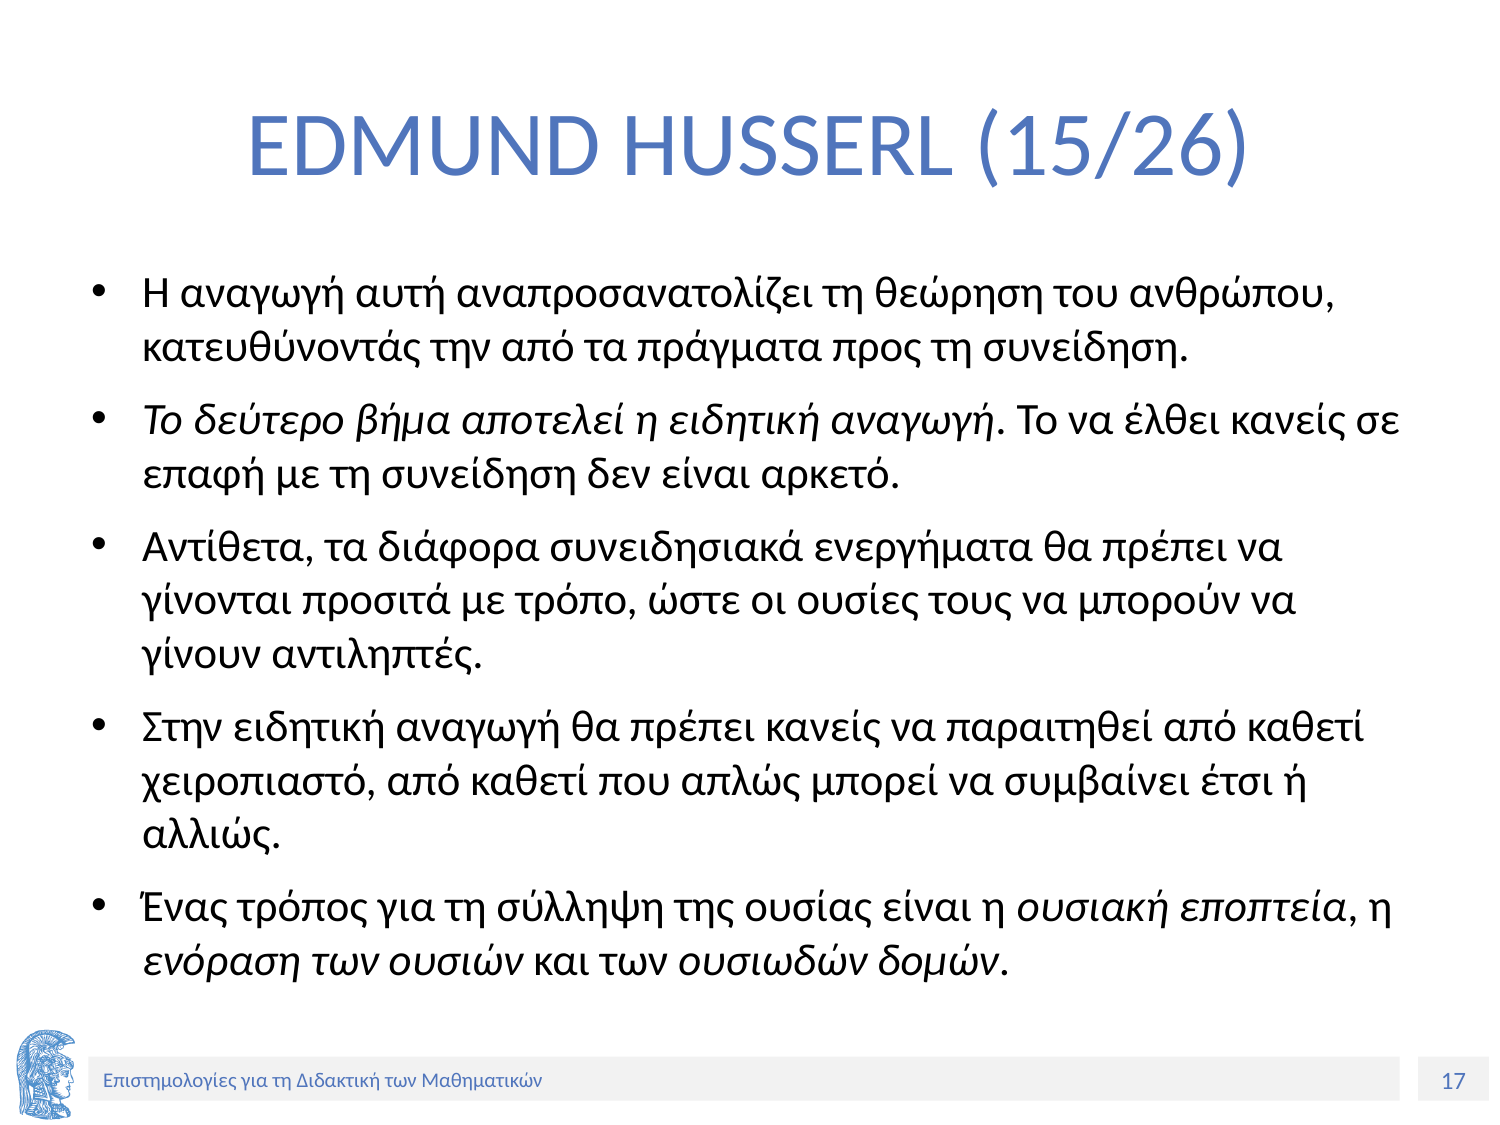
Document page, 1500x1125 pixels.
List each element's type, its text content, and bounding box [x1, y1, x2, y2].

list Η αναγωγή αυτή αναπροσανατολίζει τη θεώρηση του ανθρώπου, κατευθύνοντάς την από τα πράγματα προς τη συνείδηση. Το δεύτερο βήμα αποτελεί η ειδητική αναγωγή. Το να έλθει κανείς σε επαφή με τη συνείδηση δεν είναι αρκετό. Αντίθετα, τα διάφορα συνειδησιακά ενεργήματα θα πρέπει να γίνονται προσιτά με τρόπο, ώστε οι ουσίες τους να μπορούν να γίνουν αντιληπτές. Στην ειδητική αναγωγή θα πρέπει κανείς να παραιτηθεί από καθετί χειροπιαστό, από καθετί που απλώς μπορεί να συμβαίνει έτσι ή αλλιώς. Ένας τρόπος για τη σύλληψη της ουσίας είναι η ουσιακή εποπτεία, η ενόραση των ουσιών και των ουσιωδών δομών. [76, 255, 1427, 998]
title EDMUND HUSSERL (15/26) [75, 45, 1425, 233]
picture [9, 1026, 81, 1120]
